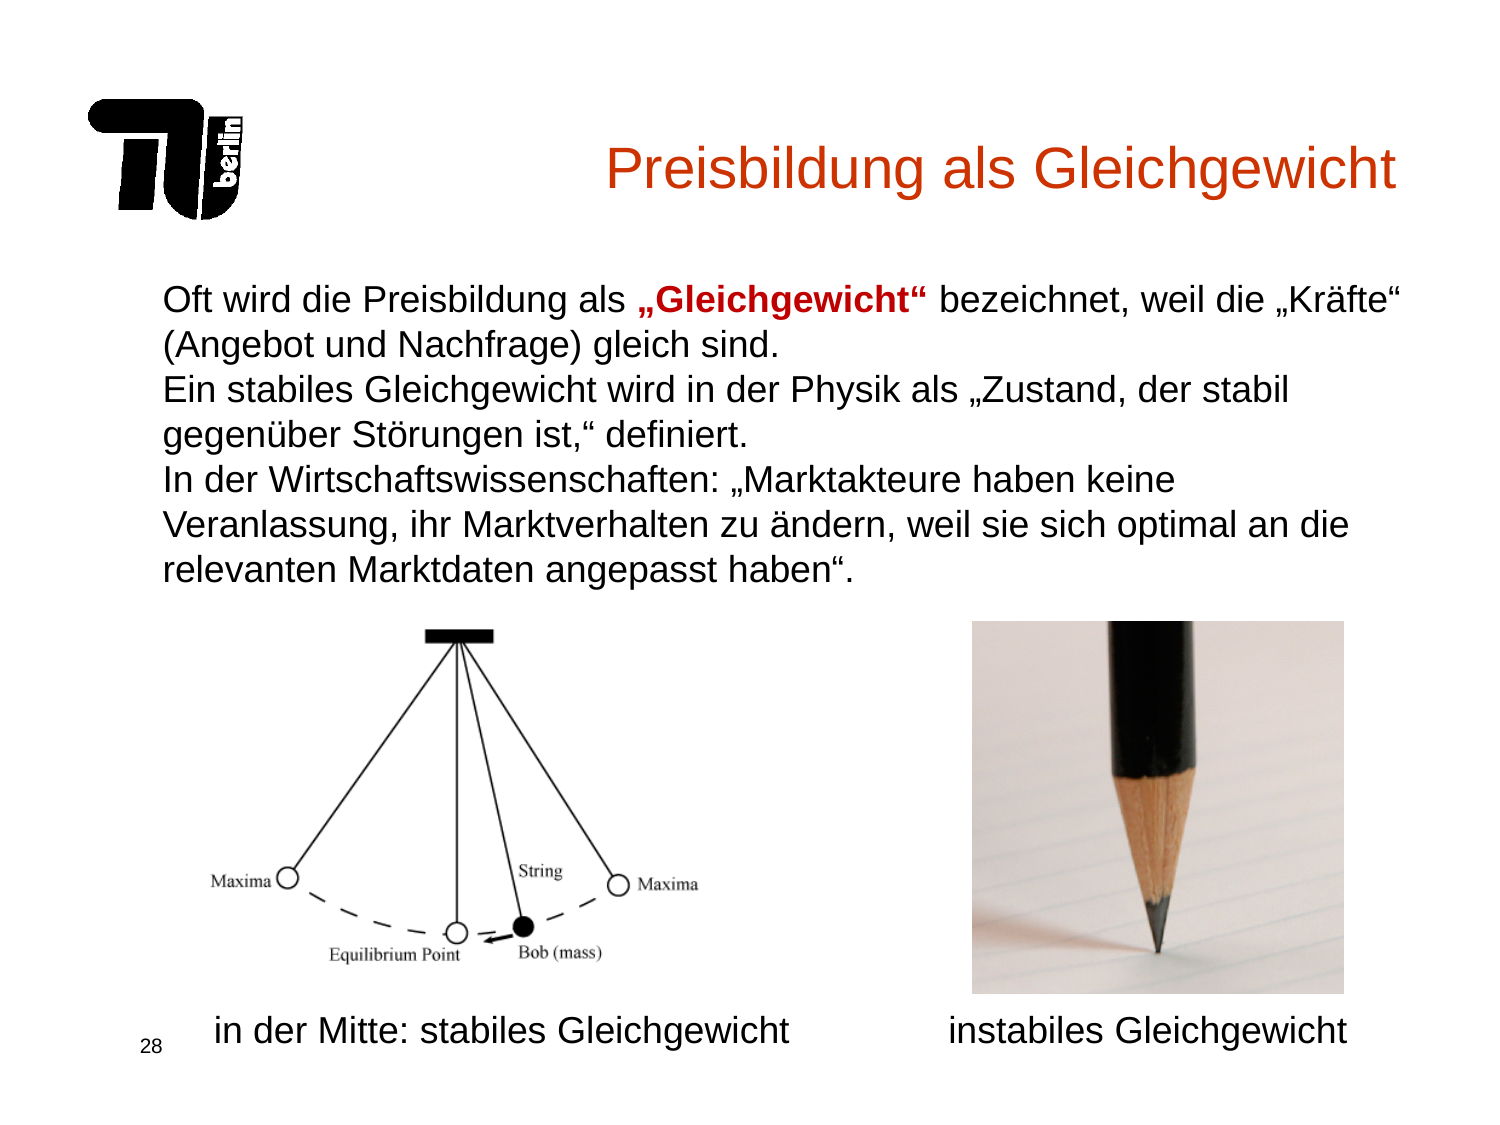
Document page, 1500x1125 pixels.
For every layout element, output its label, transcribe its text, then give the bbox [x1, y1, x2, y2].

text_box Oft wird die Preisbildung als „Gleichgewicht“ bezeichnet, weil die „Kräfte“ (Angebot und Nachfrage) gleich sind. Ein stabiles Gleichgewicht wird in der Physik als „Zustand, der stabil gegenüber Störungen ist,“ definiert. In der Wirtschaftswissenschaften: „Marktakteure haben keine Veranlassung, ihr Marktverhalten zu ändern, weil sie sich optimal an die relevanten Marktdaten angepasst haben“. [147, 267, 1427, 643]
text_box in der Mitte: stabiles Gleichgewicht [198, 998, 826, 1059]
picture [198, 621, 710, 1002]
text_box instabiles Gleichgewicht [933, 998, 1500, 1104]
title Preisbildung als Gleichgewicht [279, 62, 1413, 209]
picture [971, 621, 1345, 994]
picture [88, 99, 243, 220]
